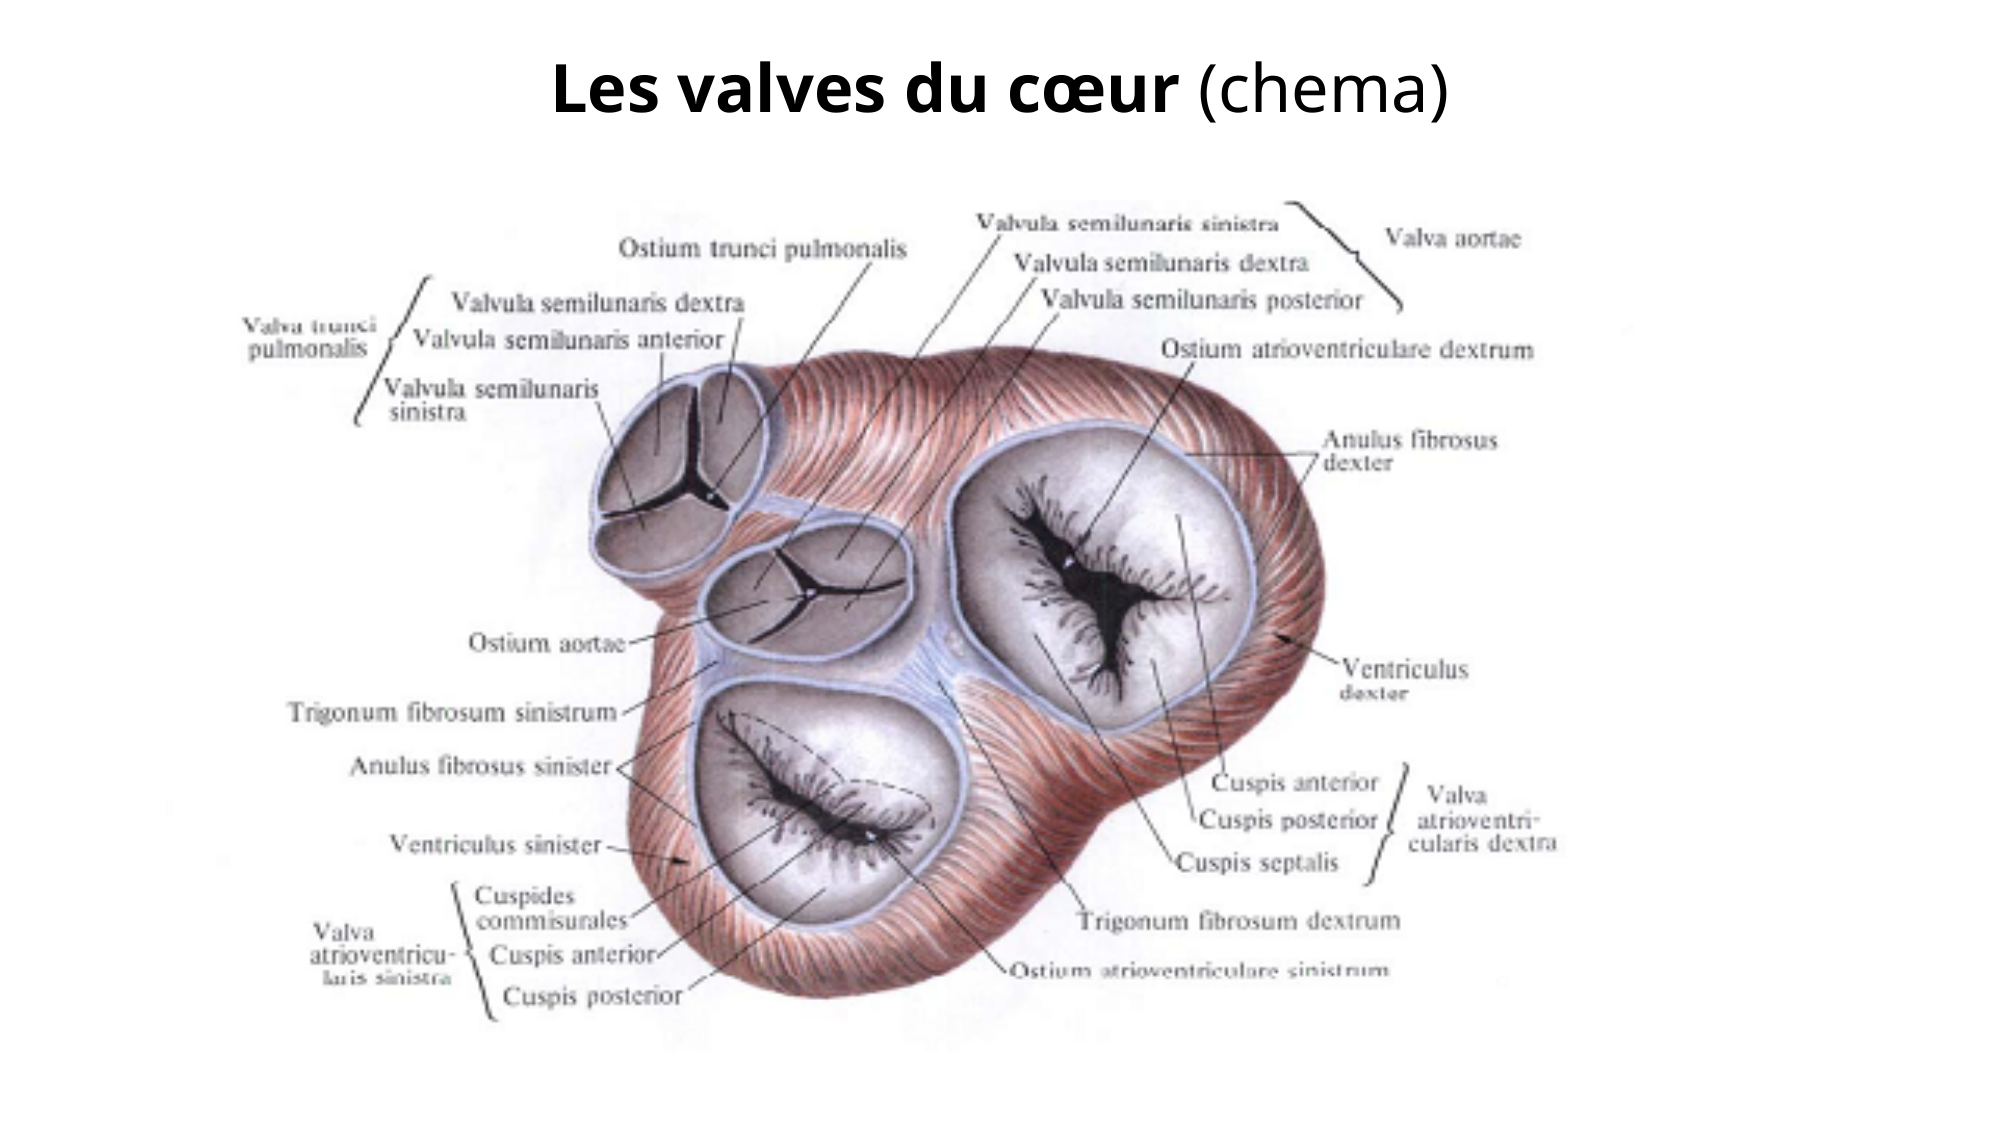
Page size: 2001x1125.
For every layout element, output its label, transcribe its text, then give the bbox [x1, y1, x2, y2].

text_box Les valves du cœur (chema) [137, 42, 1863, 129]
picture [165, 200, 1666, 1052]
